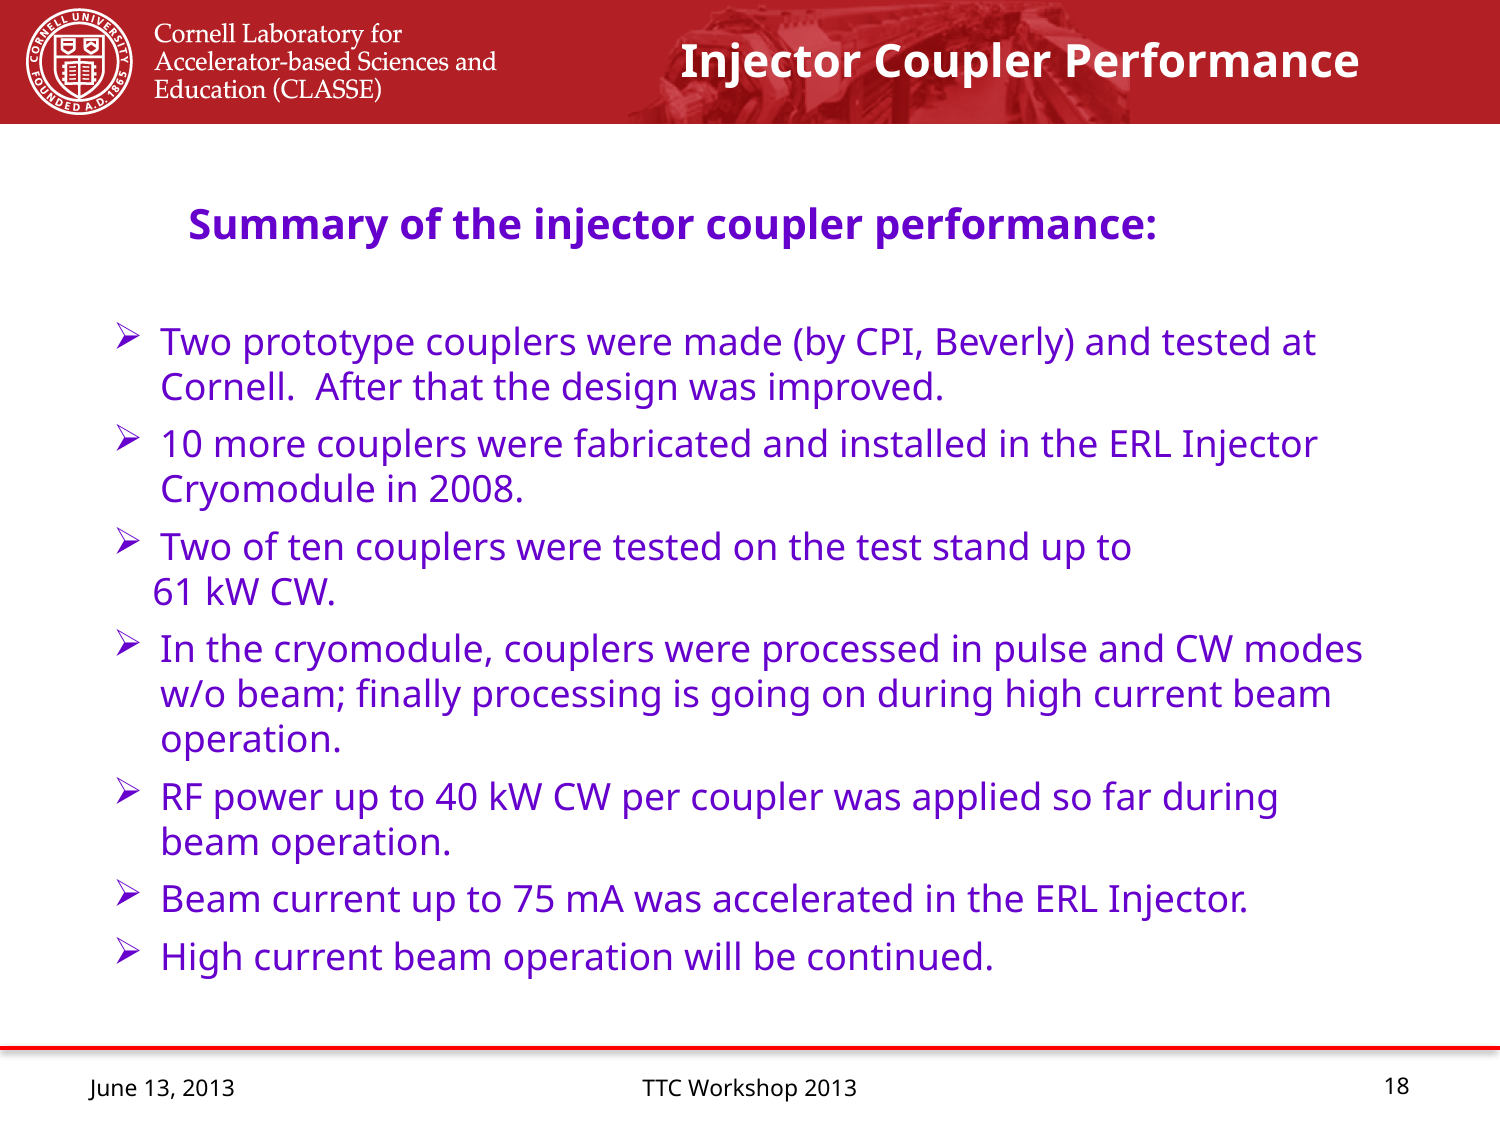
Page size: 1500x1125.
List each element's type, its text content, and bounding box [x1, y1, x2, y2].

text_box Summary of the injector coupler performance: Two prototype couplers were made (by CPI, Beverly) and tested at Cornell. After that the design was improved. 10 more couplers were fabricated and installed in the ERL Injector Cryomodule in 2008. Two of ten couplers were tested on the test stand up to 61 kW CW. In the cryomodule, couplers were processed in pulse and CW modes w/o beam; finally processing is going on during high current beam operation. RF power up to 40 kW CW per coupler was applied so far during beam operation. Beam current up to 75 mA was accelerated in the ERL Injector. High current beam operation will be continued. [98, 190, 1395, 986]
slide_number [75, 1062, 425, 1112]
footer TTC Workshop 2013 [512, 1062, 988, 1112]
slide_number 18 [1074, 1062, 1425, 1112]
picture [0, 0, 1500, 143]
title Injector Coupler Performance [574, 23, 1467, 96]
